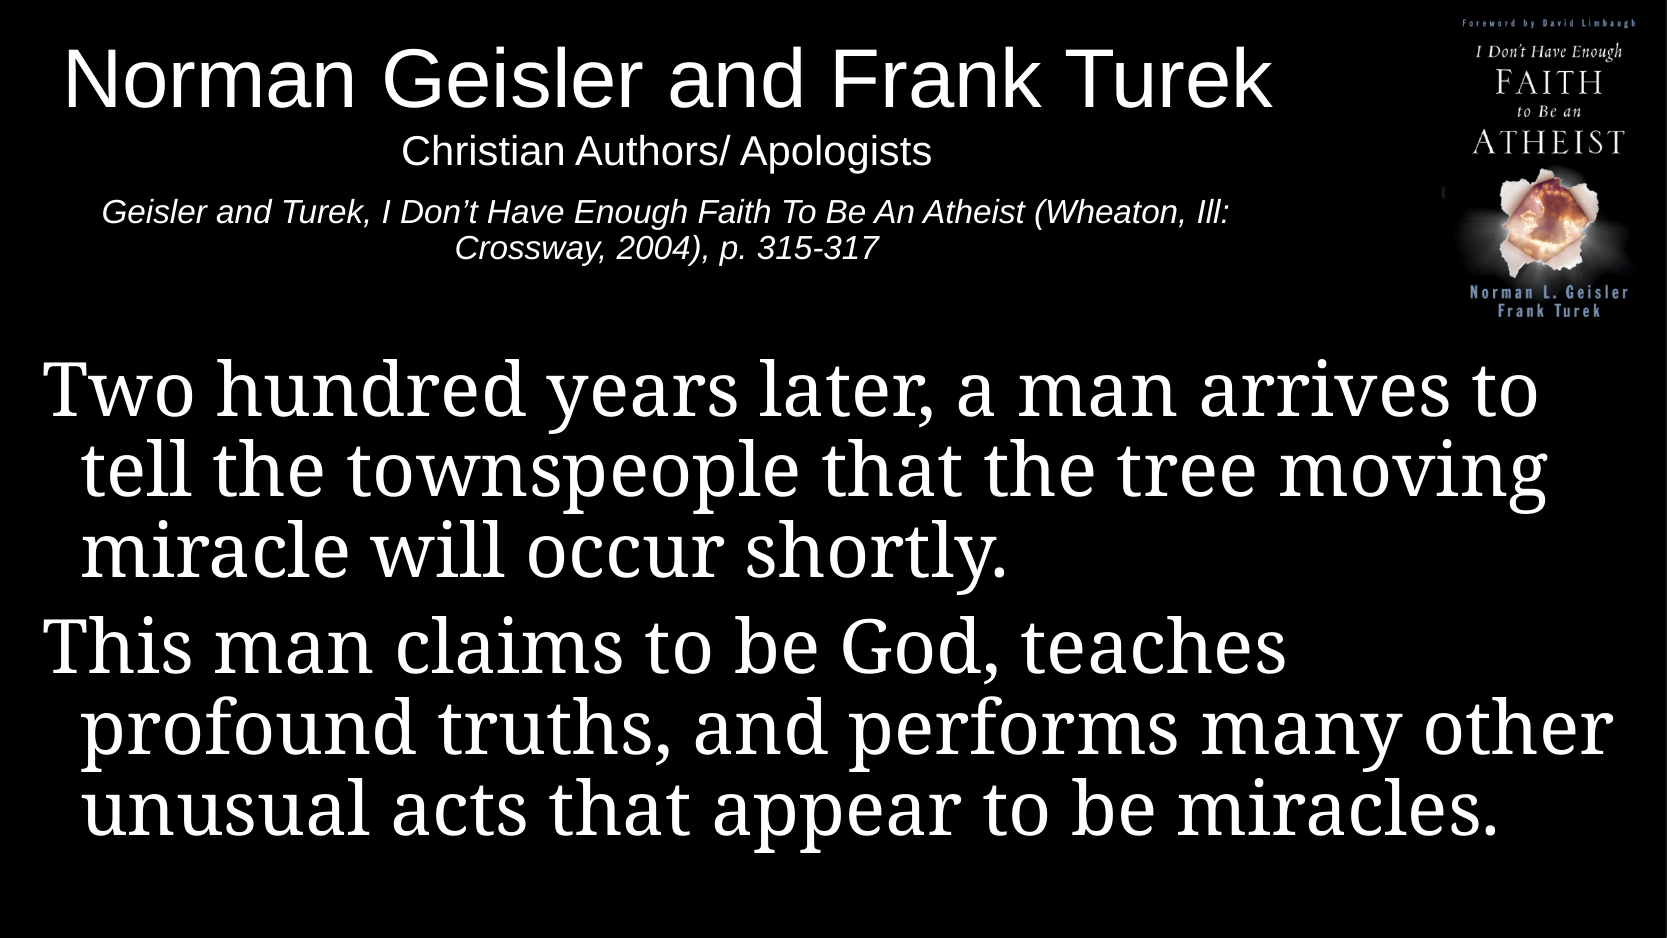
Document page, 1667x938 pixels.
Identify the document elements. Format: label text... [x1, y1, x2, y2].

list Geisler and Turek, I Don’t Have Enough Faith To Be An Atheist (Wheaton, Ill: Crossway, 2004), p. 315-317 [27, 194, 1307, 332]
title Norman Geisler and Frank Turek [30, 16, 1306, 119]
picture [1442, 7, 1653, 332]
list Christian Authors/ Apologists [27, 121, 1307, 194]
list Two hundred years later, a man arrives to tell the townspeople that the tree moving miracle will occur shortly. This man claims to be God, teaches profound truths, and performs many other unusual acts that appear to be miracles. [27, 343, 1640, 919]
